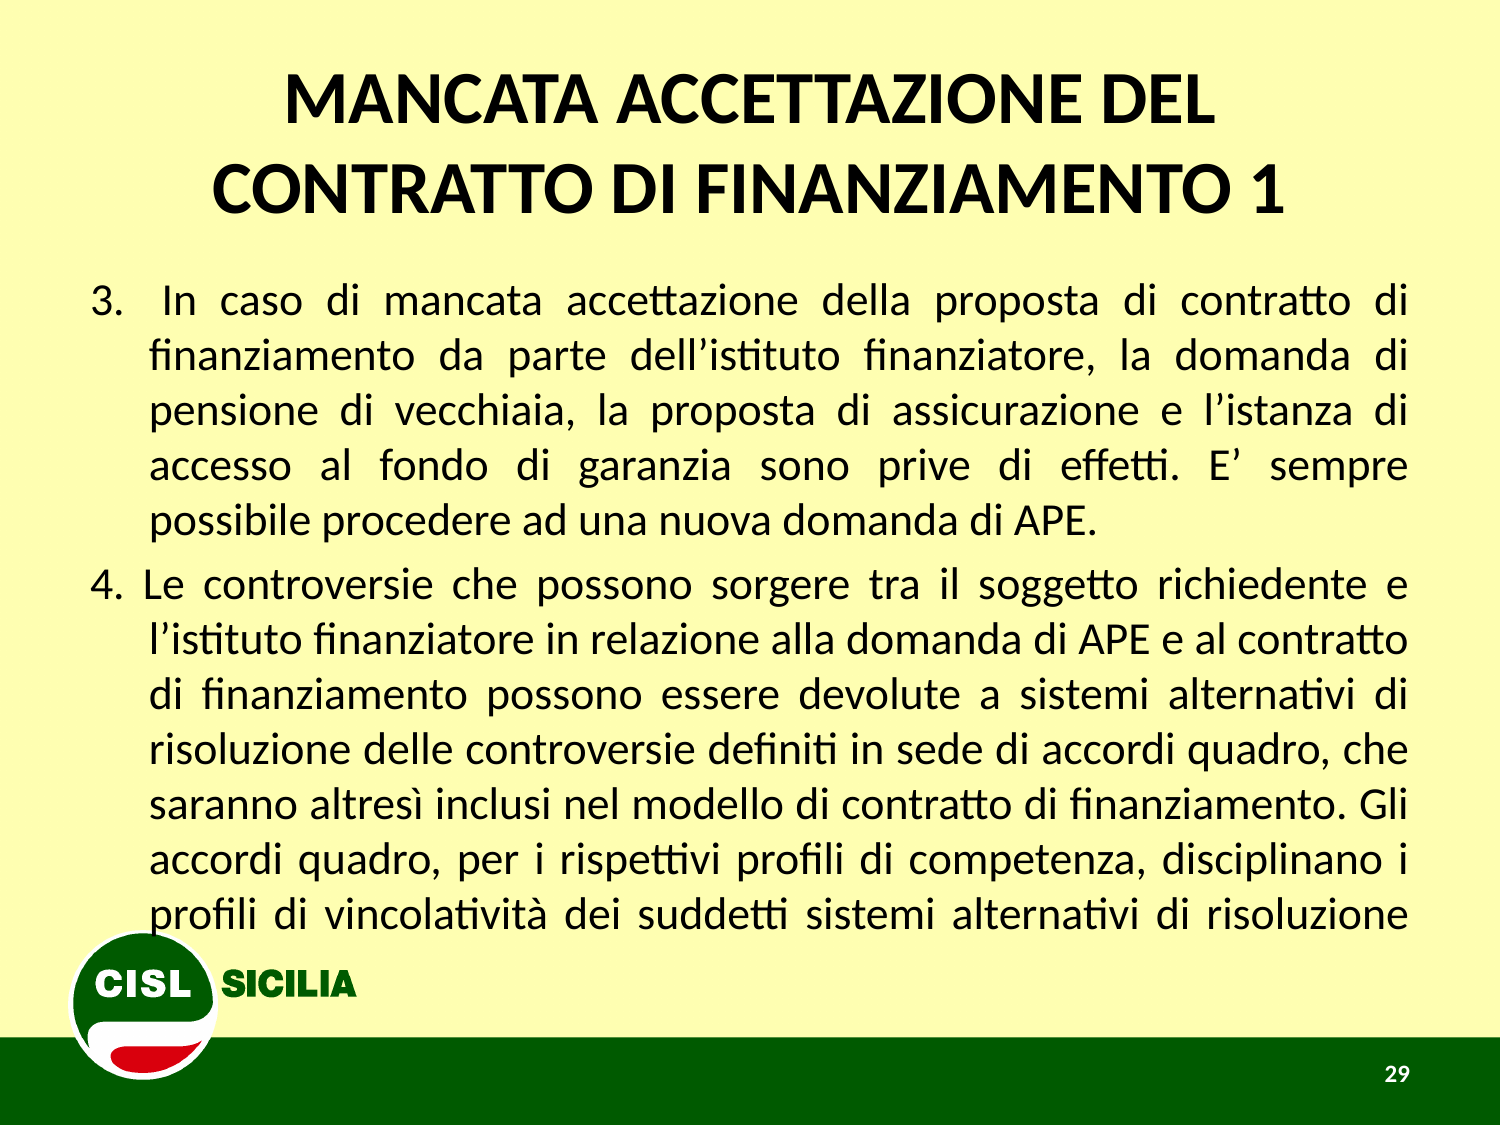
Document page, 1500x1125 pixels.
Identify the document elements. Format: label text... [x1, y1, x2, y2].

title MANCATA ACCETTAZIONE DEL CONTRATTO DI FINANZIAMENTO 1 [75, 45, 1425, 233]
list 3. In caso di mancata accettazione della proposta di contratto di finanziamento da parte dell’istituto finanziatore, la domanda di pensione di vecchiaia, la proposta di assicurazione e l’istanza di accesso al fondo di garanzia sono prive di effetti. E’ sempre possibile procedere ad una nuova domanda di APE. 4. Le controversie che possono sorgere tra il soggetto richiedente e l’istituto finanziatore in relazione alla domanda di APE e al contratto di finanziamento possono essere devolute a sistemi alternativi di risoluzione delle controversie definiti in sede di accordi quadro, che saranno altresì inclusi nel modello di contratto di finanziamento. Gli accordi quadro, per i rispettivi profili di competenza, disciplinano i profili di vincolatività dei suddetti sistemi alternativi di risoluzione [75, 262, 1425, 1005]
picture [0, 0, 1500, 1125]
slide_number 29 [1074, 1042, 1425, 1103]
